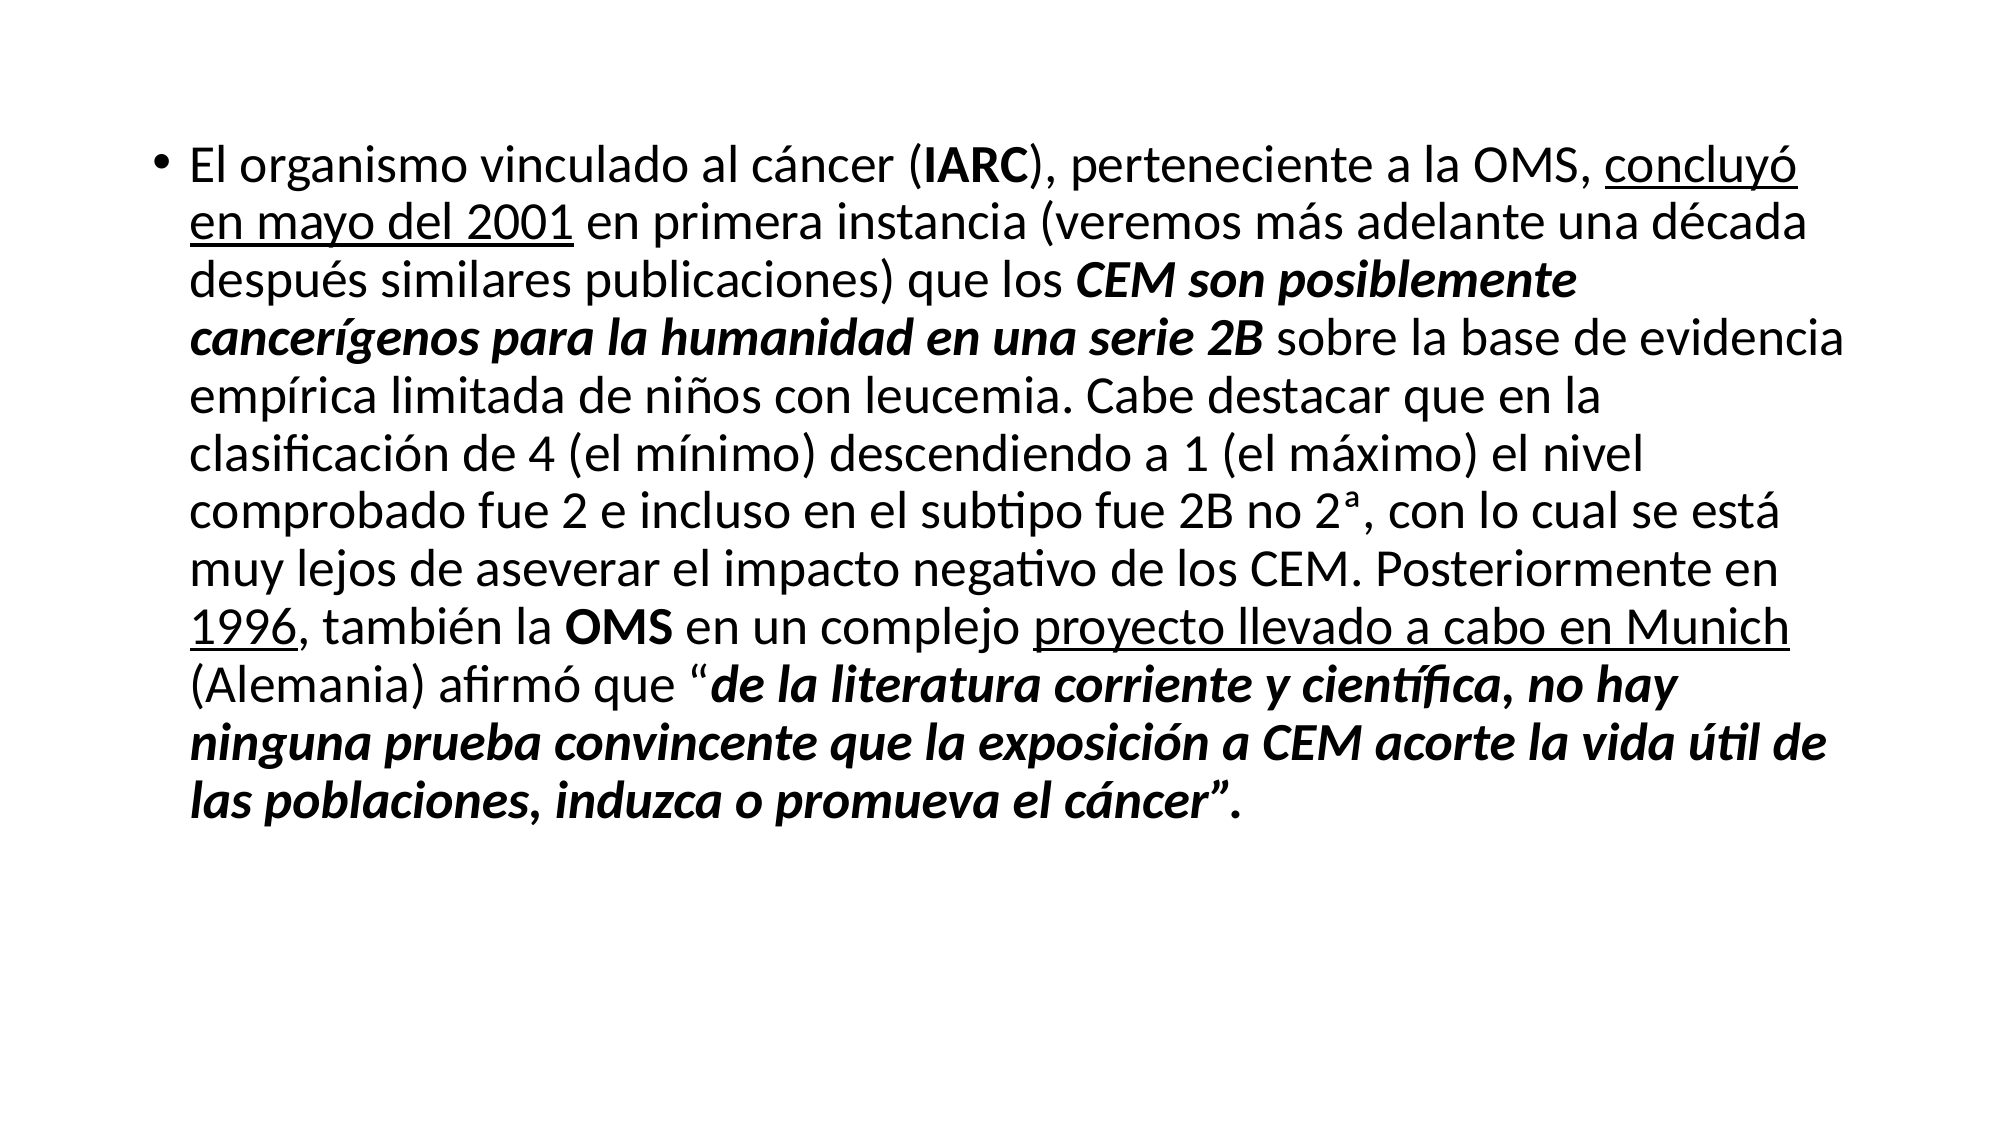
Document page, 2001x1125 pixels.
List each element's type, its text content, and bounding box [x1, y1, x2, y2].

list El organismo vinculado al cáncer (IARC), perteneciente a la OMS, concluyó en mayo del 2001 en primera instancia (veremos más adelante una década después similares publicaciones) que los CEM son posiblemente cancerígenos para la humanidad en una serie 2B sobre la base de evidencia empírica limitada de niños con leucemia. Cabe destacar que en la clasificación de 4 (el mínimo) descendiendo a 1 (el máximo) el nivel comprobado fue 2 e incluso en el subtipo fue 2B no 2ª, con lo cual se está muy lejos de aseverar el impacto negativo de los CEM. Posteriormente en 1996, también la OMS en un complejo proyecto llevado a cabo en Munich (Alemania) afirmó que “de la literatura corriente y científica, no hay ninguna prueba convincente que la exposición a CEM acorte la vida útil de las poblaciones, induzca o promueva el cáncer”. [137, 128, 1863, 843]
